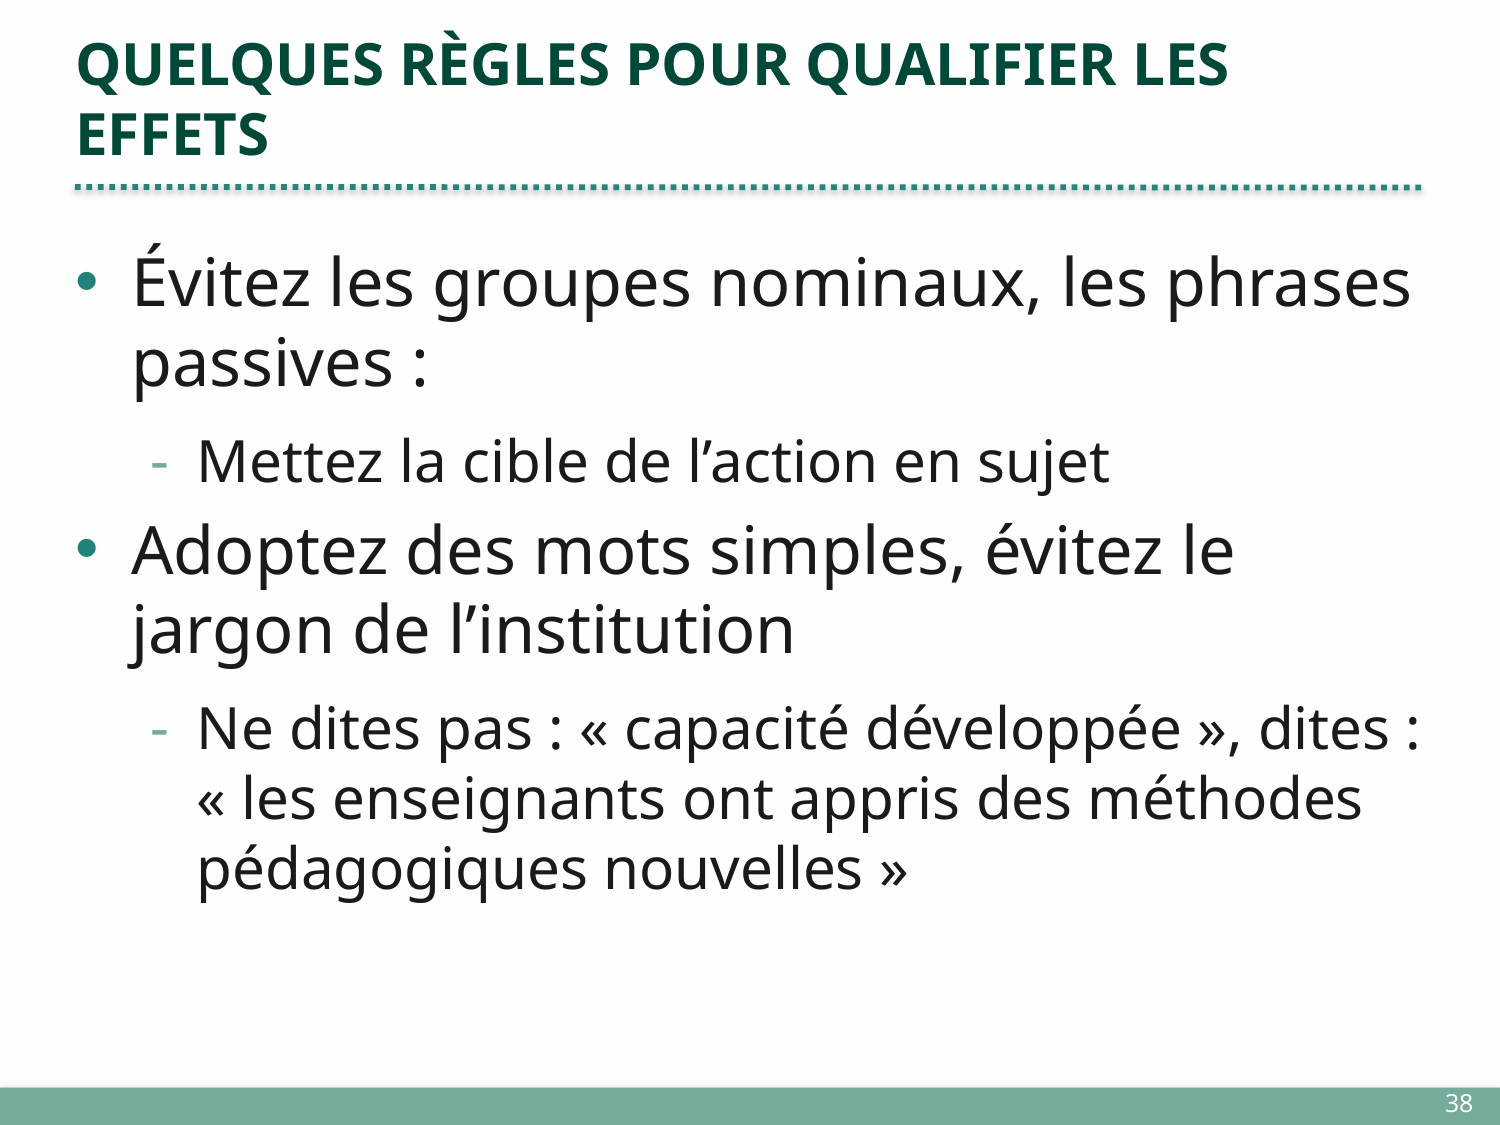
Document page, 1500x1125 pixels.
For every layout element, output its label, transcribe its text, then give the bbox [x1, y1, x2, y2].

slide_number 38 [1397, 1087, 1474, 1125]
title Quelques règles pour qualifier les effets [75, 12, 1425, 168]
list Évitez les groupes nominaux, les phrases passives : Mettez la cible de l’action en sujet Adoptez des mots simples, évitez le jargon de l’institution Ne dites pas : « capacité développée », dites : « les enseignants ont appris des méthodes pédagogiques nouvelles » [75, 231, 1425, 910]
